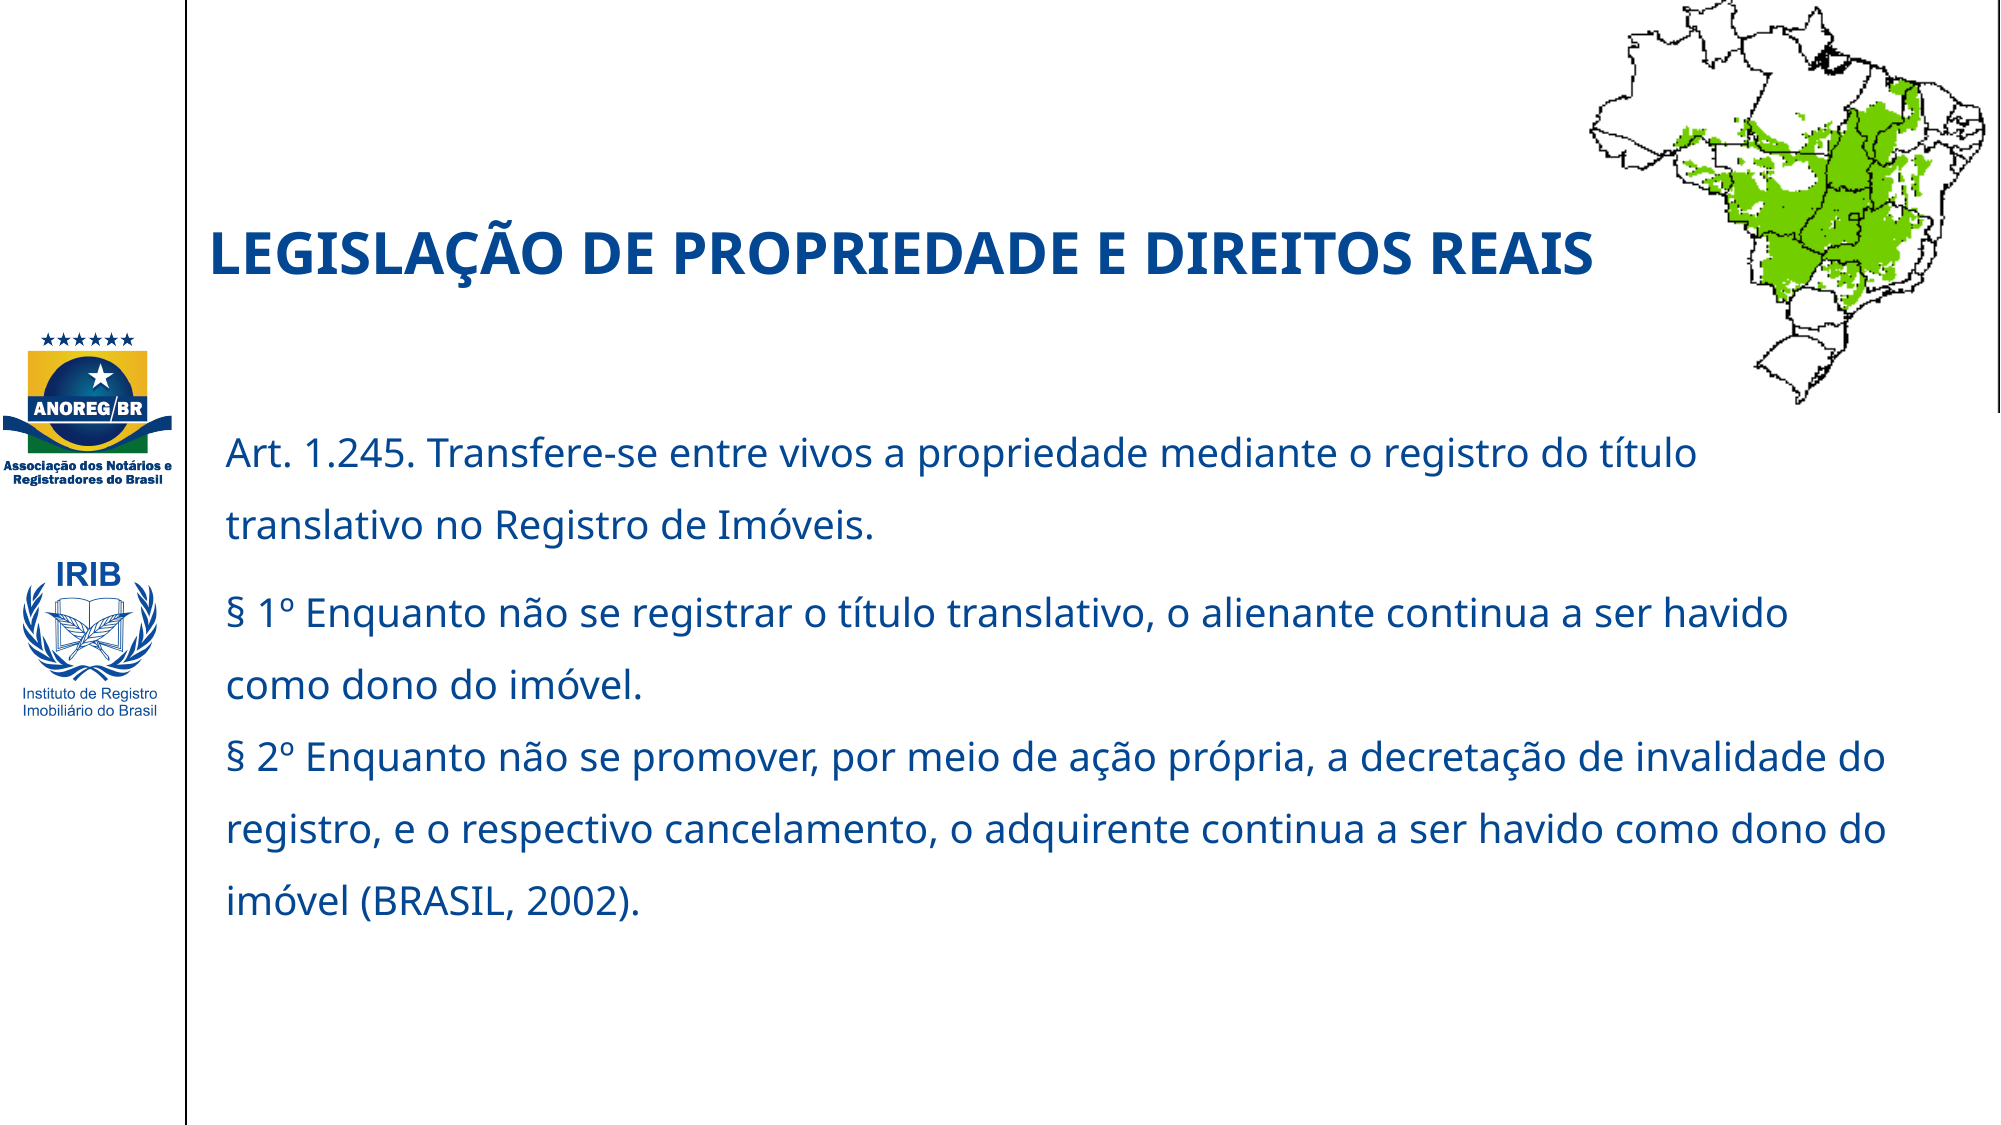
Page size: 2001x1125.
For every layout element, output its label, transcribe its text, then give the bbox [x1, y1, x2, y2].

list Art. 1.245. Transfere-se entre vivos a propriedade mediante o registro do título translativo no Registro de Imóveis. § 1º Enquanto não se registrar o título translativo, o alienante continua a ser havido como dono do imóvel. § 2º Enquanto não se promover, por meio de ação própria, a decretação de invalidade do registro, e o respectivo cancelamento, o adquirente continua a ser havido como dono do imóvel (BRASIL, 2002). [210, 392, 1913, 1096]
text_box LEGISLAÇÃO DE PROPRIEDADE E DIREITOS REAIS [193, 209, 1580, 364]
picture [3, 332, 173, 486]
picture [23, 562, 157, 716]
picture [1580, 0, 2000, 413]
